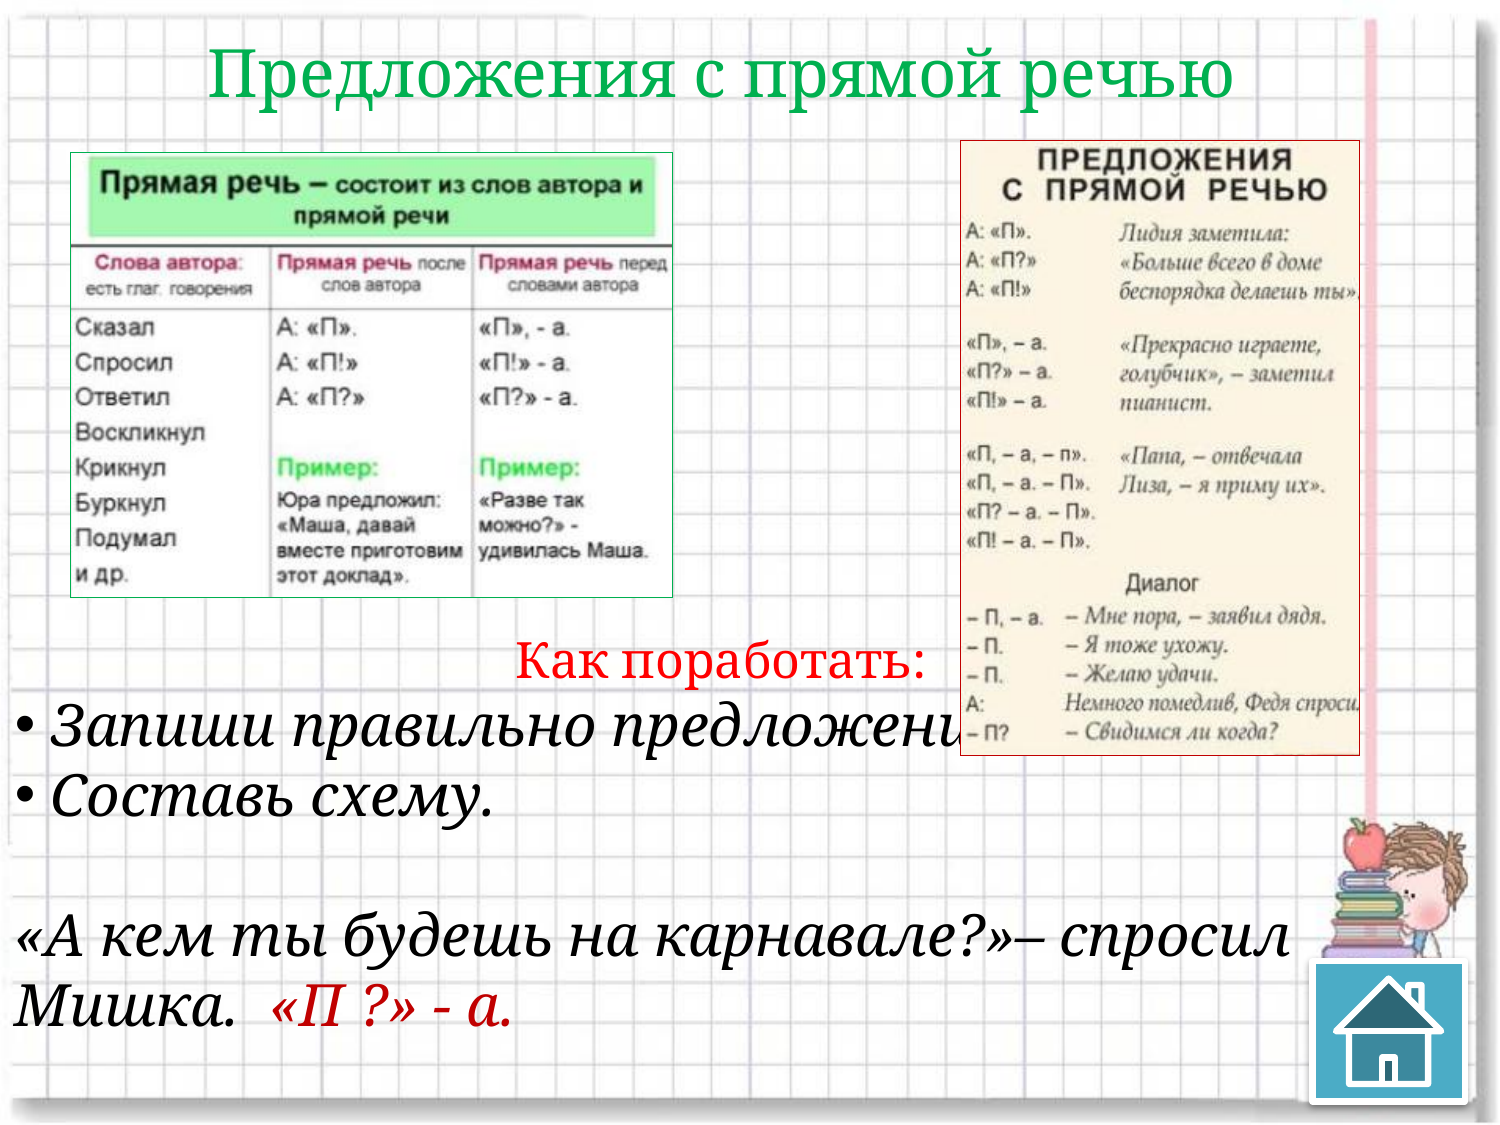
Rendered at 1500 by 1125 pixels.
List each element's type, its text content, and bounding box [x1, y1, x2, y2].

text_box [1309, 958, 1468, 1105]
text_box Как поработать: Запиши правильно предложение. Составь схему. «А кем ты будешь на карнавале?»– спросил Мишка. «П ?» - а. [0, 621, 1442, 1116]
title Предложения с прямой речью [46, 23, 1398, 120]
picture [0, 0, 1500, 1125]
